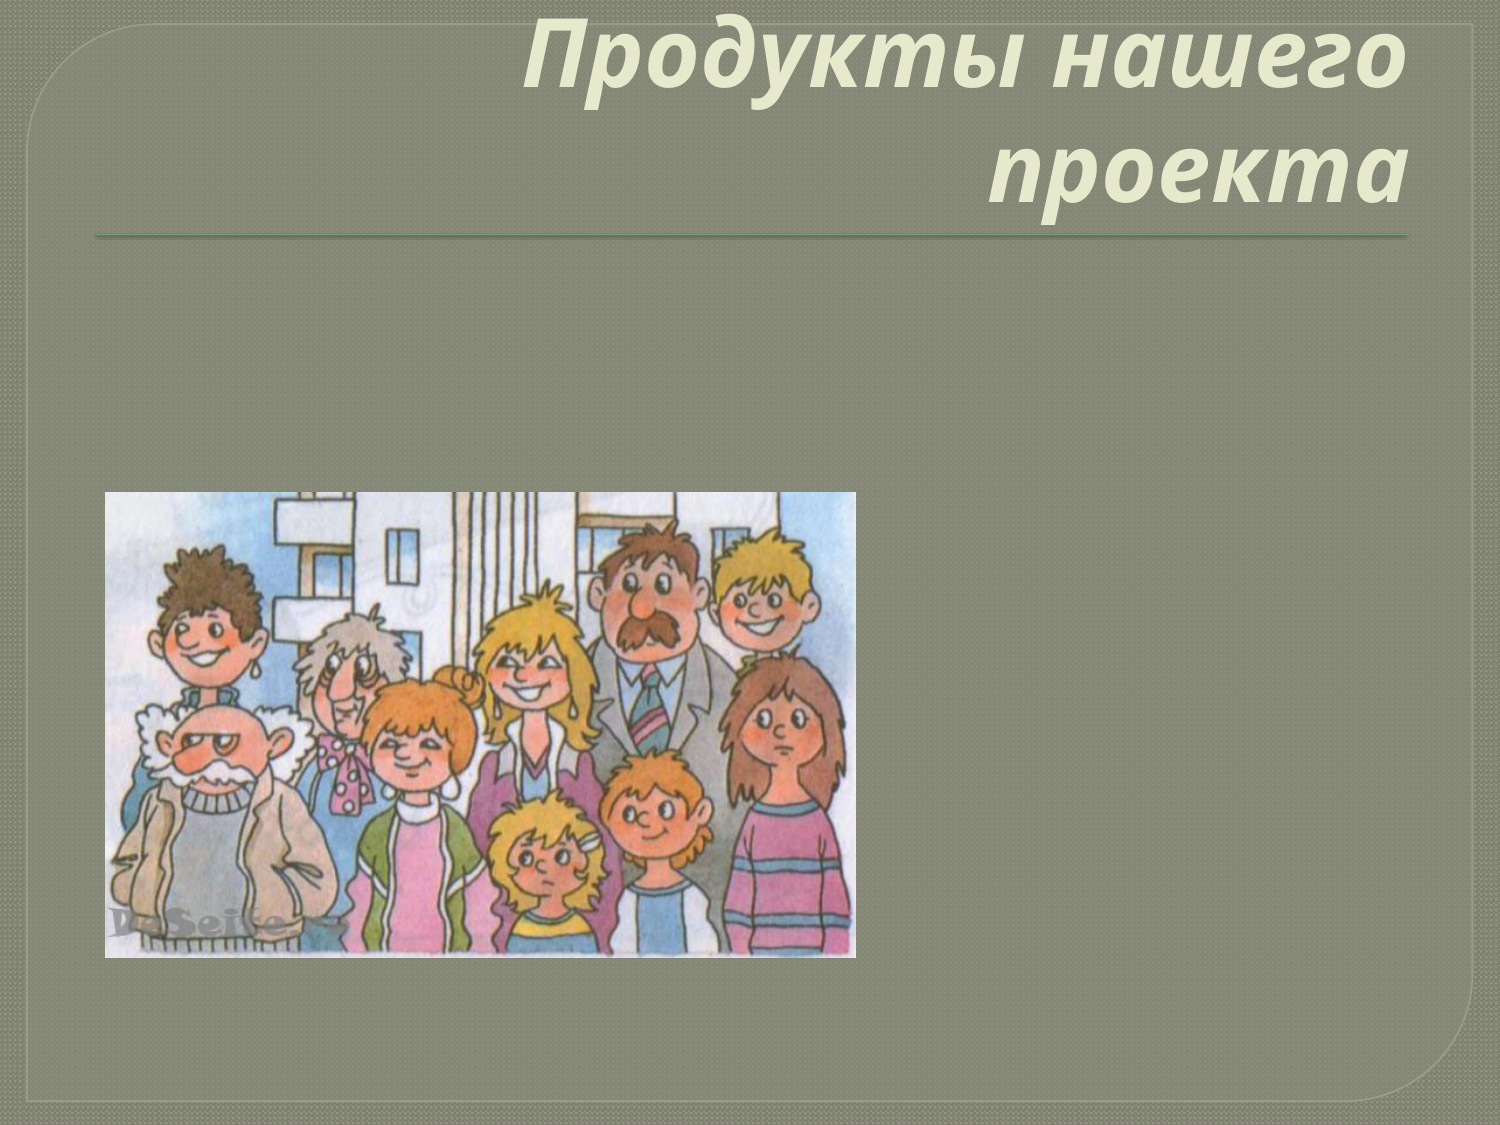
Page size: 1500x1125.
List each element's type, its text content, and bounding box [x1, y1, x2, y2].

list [105, 491, 856, 958]
title Продукты нашего проекта [75, 41, 1425, 230]
